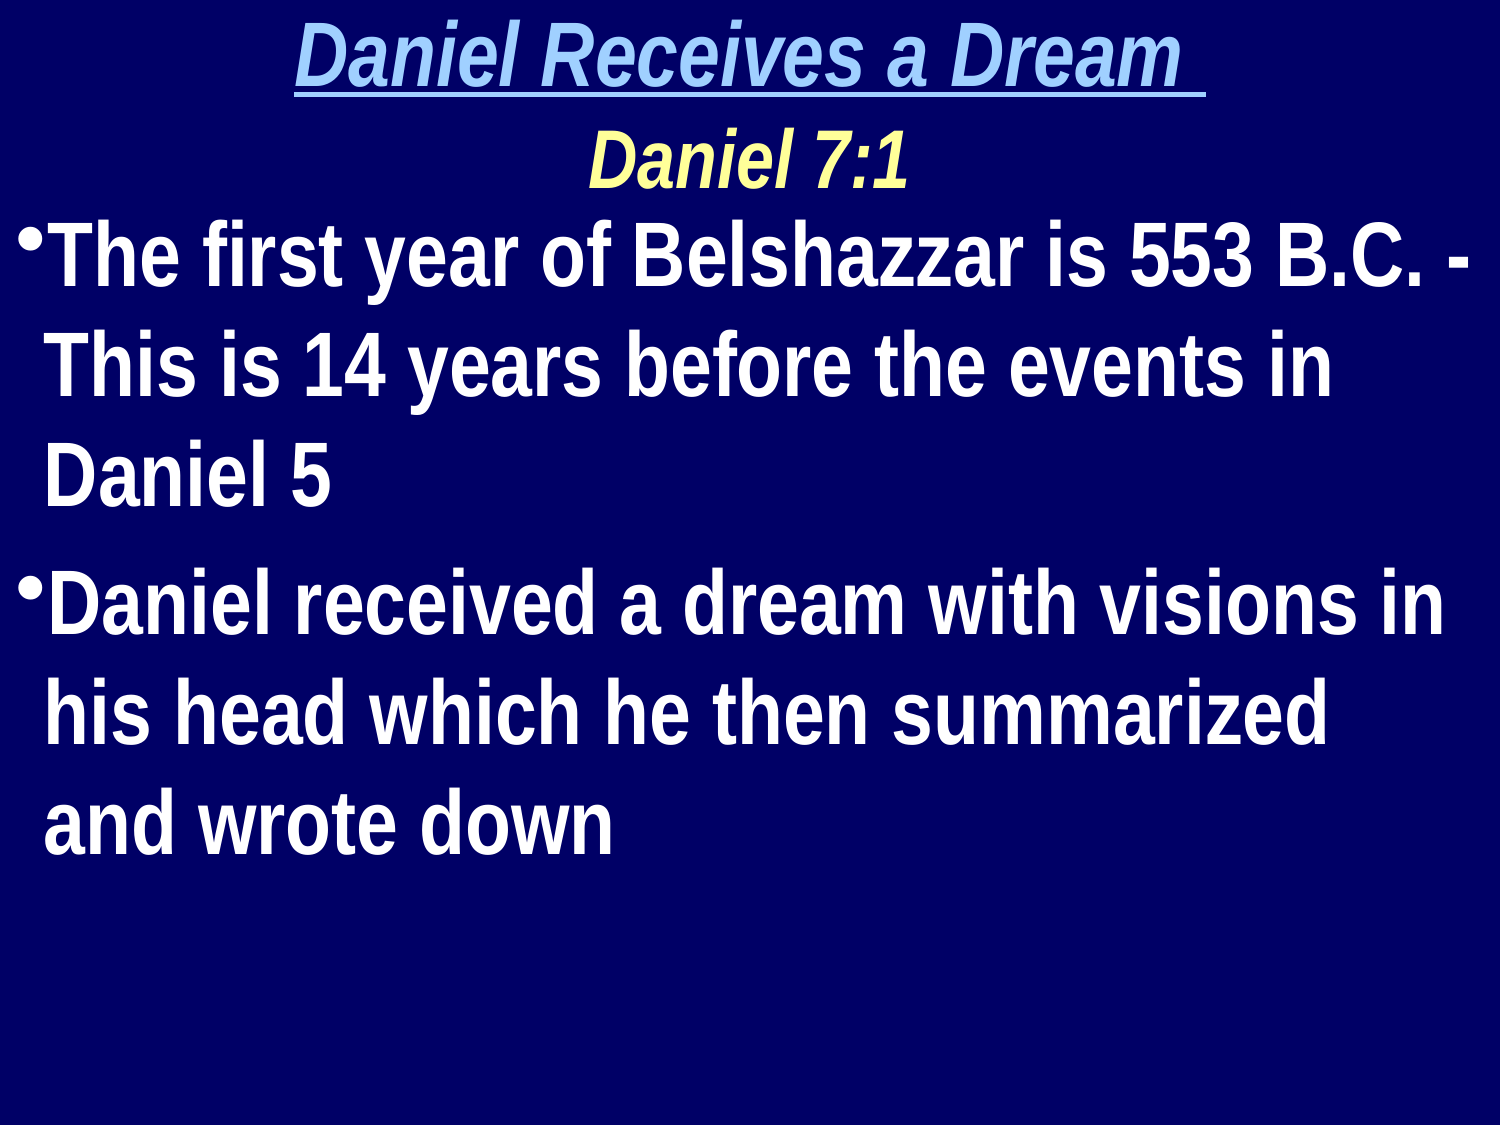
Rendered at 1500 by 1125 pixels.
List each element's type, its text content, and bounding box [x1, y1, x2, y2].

list The first year of Belshazzar is 553 B.C. - This is 14 years before the events in Daniel 5 Daniel received a dream with visions in his head which he then summarized and wrote down [0, 187, 1500, 1125]
title Daniel Receives a Dream Daniel 7:1 [0, 0, 1500, 187]
